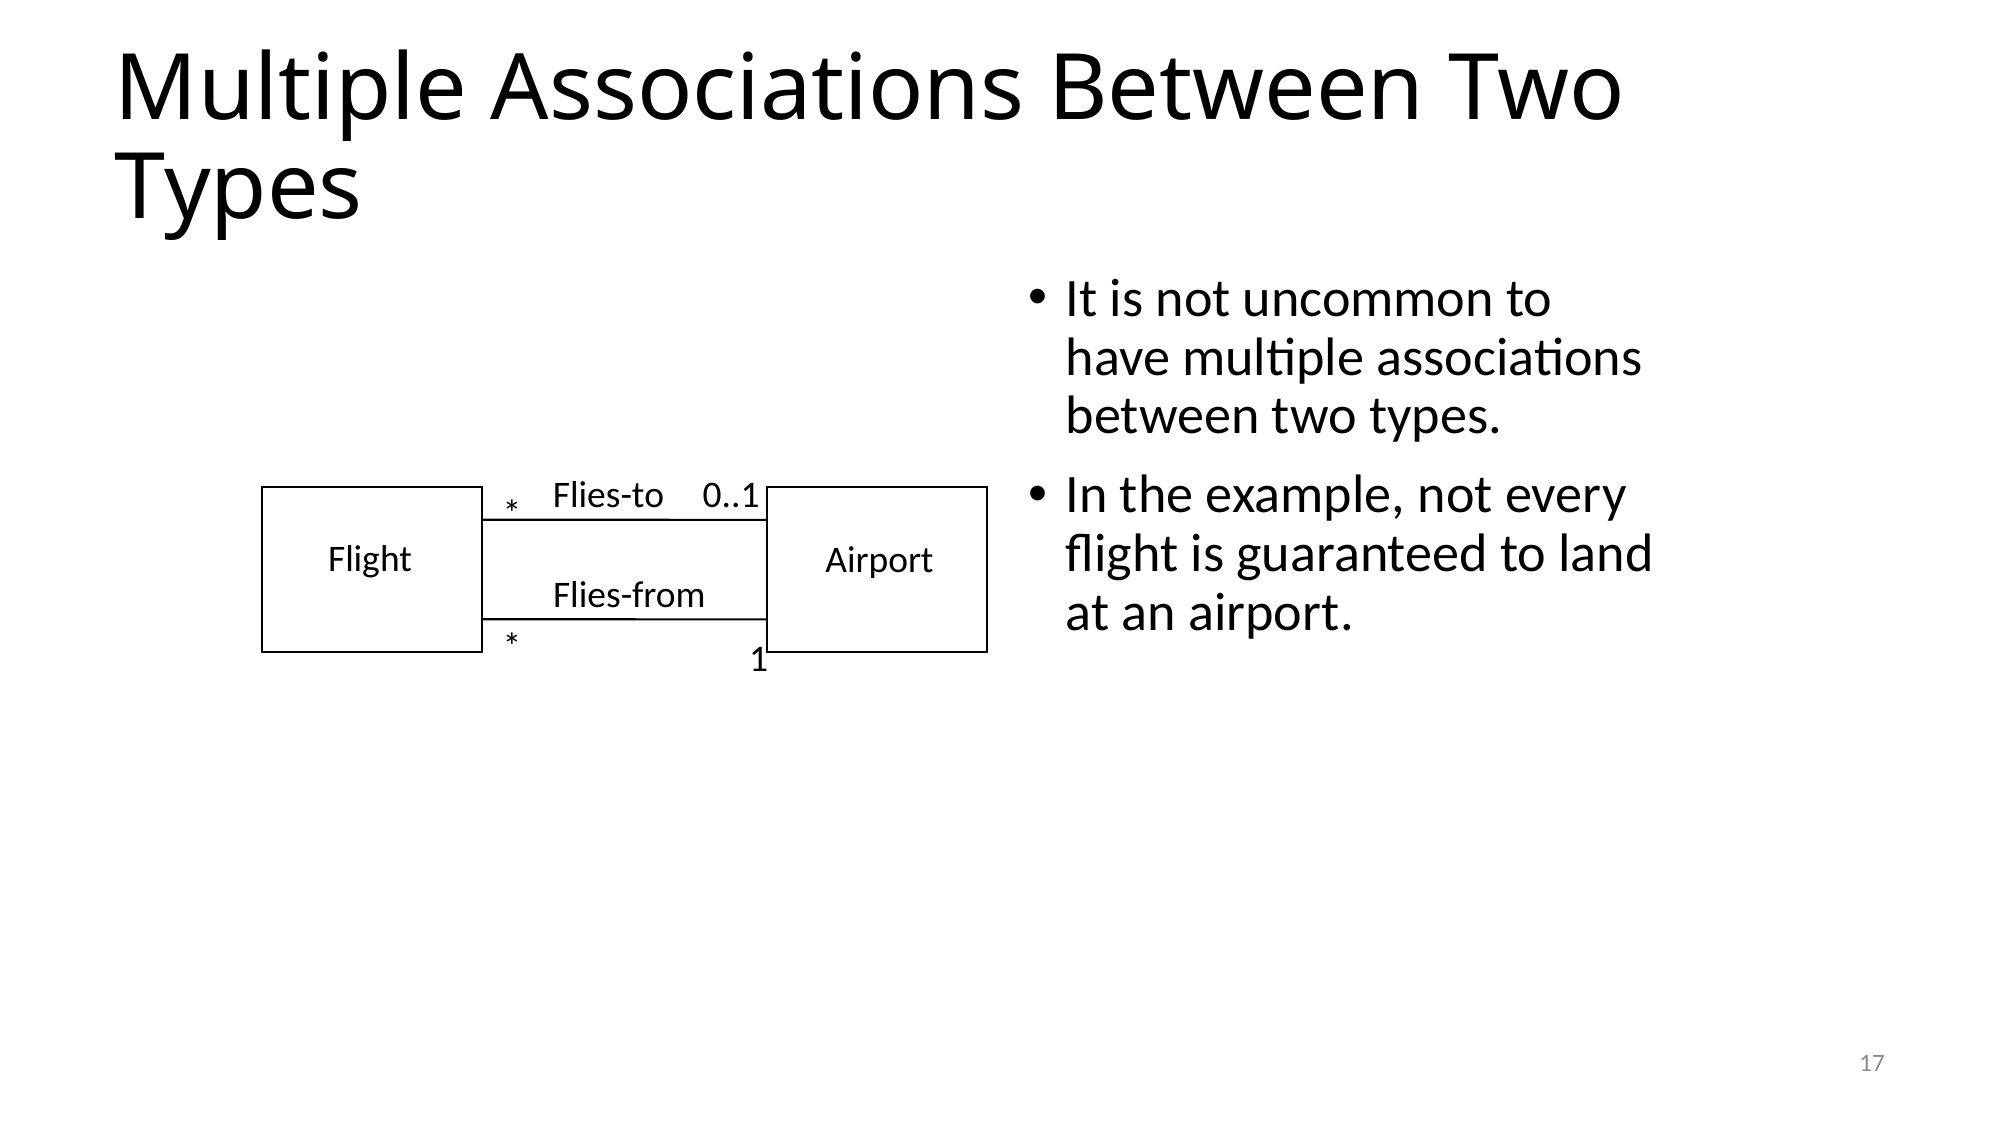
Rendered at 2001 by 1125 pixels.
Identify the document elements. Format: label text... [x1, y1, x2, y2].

text_box [767, 486, 988, 653]
list It is not uncommon to have multiple associations between two types. In the example, not every flight is guaranteed to land at an airport. [1013, 262, 1675, 1006]
text_box * [487, 614, 537, 675]
text_box Flies-to [538, 462, 680, 522]
text_box Flies-from [538, 562, 721, 622]
title Multiple Associations Between Two Types [99, 45, 1900, 233]
text_box [262, 486, 483, 653]
text_box Flight [313, 527, 427, 587]
text_box * [487, 481, 537, 542]
slide_number 17 [1433, 1024, 1900, 1100]
text_box 0..1 [687, 462, 775, 522]
text_box Airport [810, 527, 949, 588]
text_box 1 [734, 627, 784, 687]
